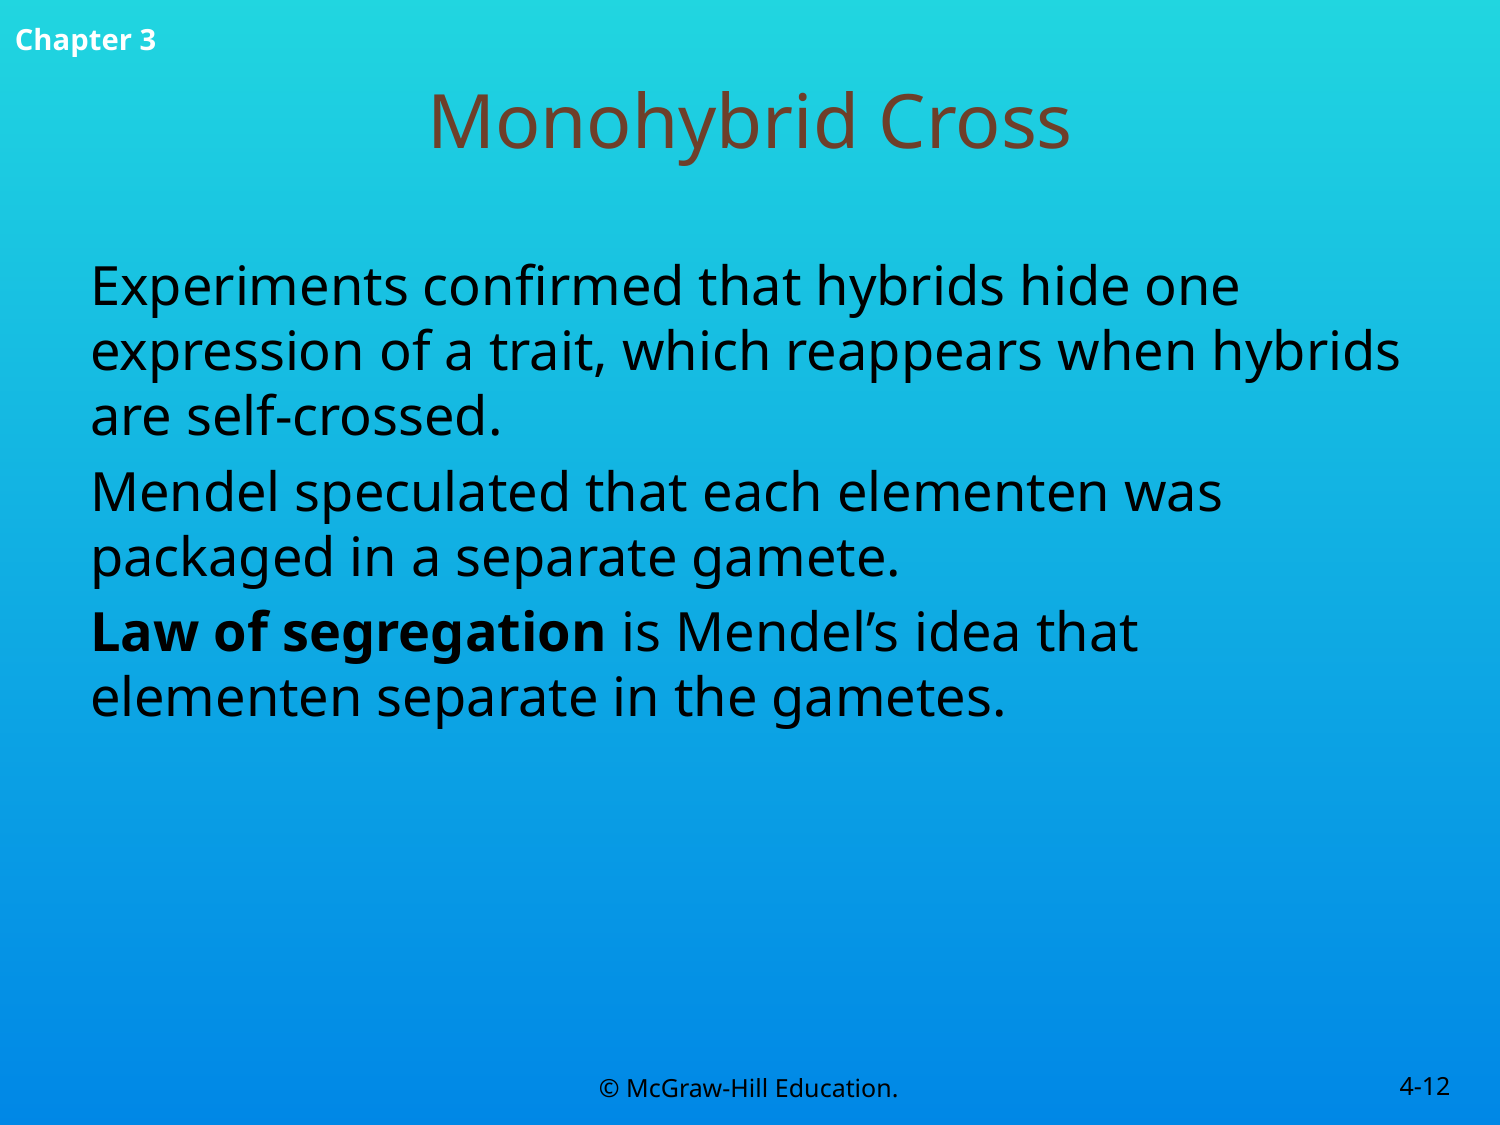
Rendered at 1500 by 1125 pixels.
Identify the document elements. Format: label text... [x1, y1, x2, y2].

title Monohybrid Cross [25, 24, 1475, 213]
list Experiments confirmed that hybrids hide one expression of a trait, which reappears when hybrids are self-crossed. Mendel speculated that each elementen was packaged in a separate gamete. Law of segregation is Mendel’s idea that elementen separate in the gametes. [75, 243, 1425, 1038]
